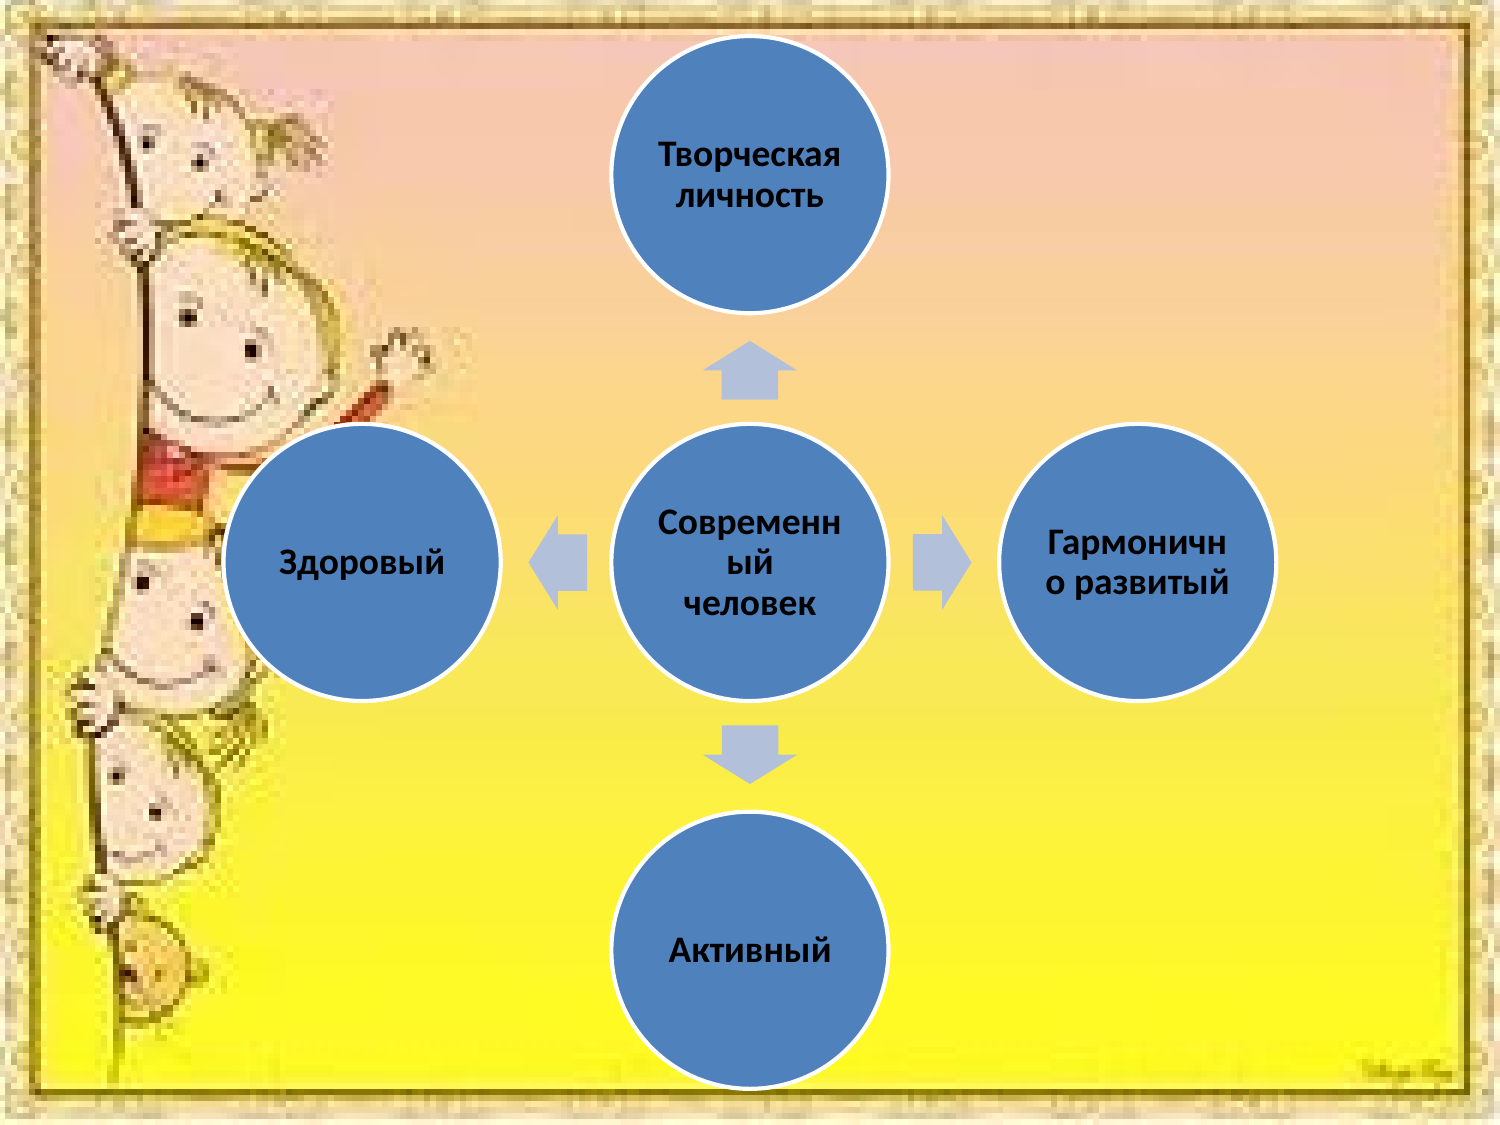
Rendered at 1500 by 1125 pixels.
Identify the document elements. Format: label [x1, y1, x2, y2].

picture [0, 1091, 1500, 1125]
picture [0, 0, 1500, 34]
text_box [0, 34, 1500, 1091]
